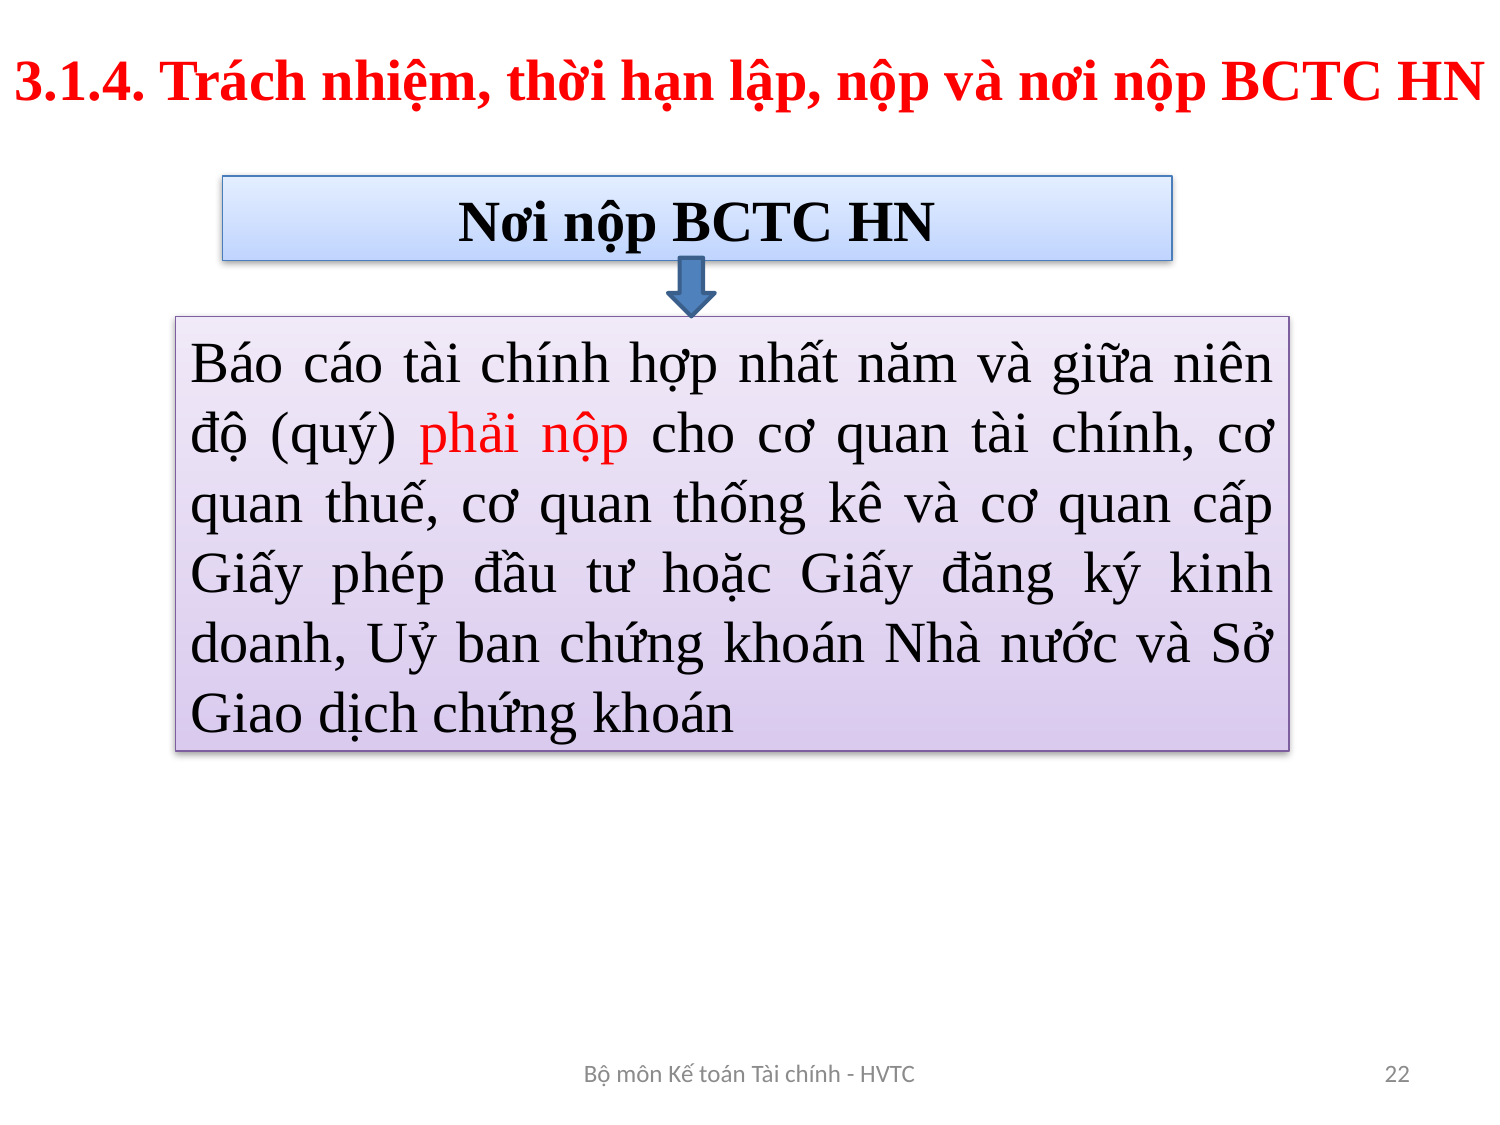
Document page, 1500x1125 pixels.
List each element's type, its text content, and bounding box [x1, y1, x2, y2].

slide_number 22 [1074, 1042, 1425, 1103]
text_box Báo cáo tài chính hợp nhất năm và giữa niên độ (quý) phải nộp cho cơ quan tài chính, cơ quan thuế, cơ quan thống kê và cơ quan cấp Giấy phép đầu tư hoặc Giấy đăng ký kinh doanh, Uỷ ban chứng khoán Nhà nước và Sở Giao dịch chứng khoán [175, 316, 1290, 752]
footer Bộ môn Kế toán Tài chính - HVTC [512, 1042, 988, 1103]
text_box 3.1.4. Trách nhiệm, thời hạn lập, nộp và nơi nộp BCTC HN [0, 35, 1500, 120]
text_box Nơi nộp BCTC HN [222, 175, 1173, 261]
text_box [665, 255, 717, 319]
